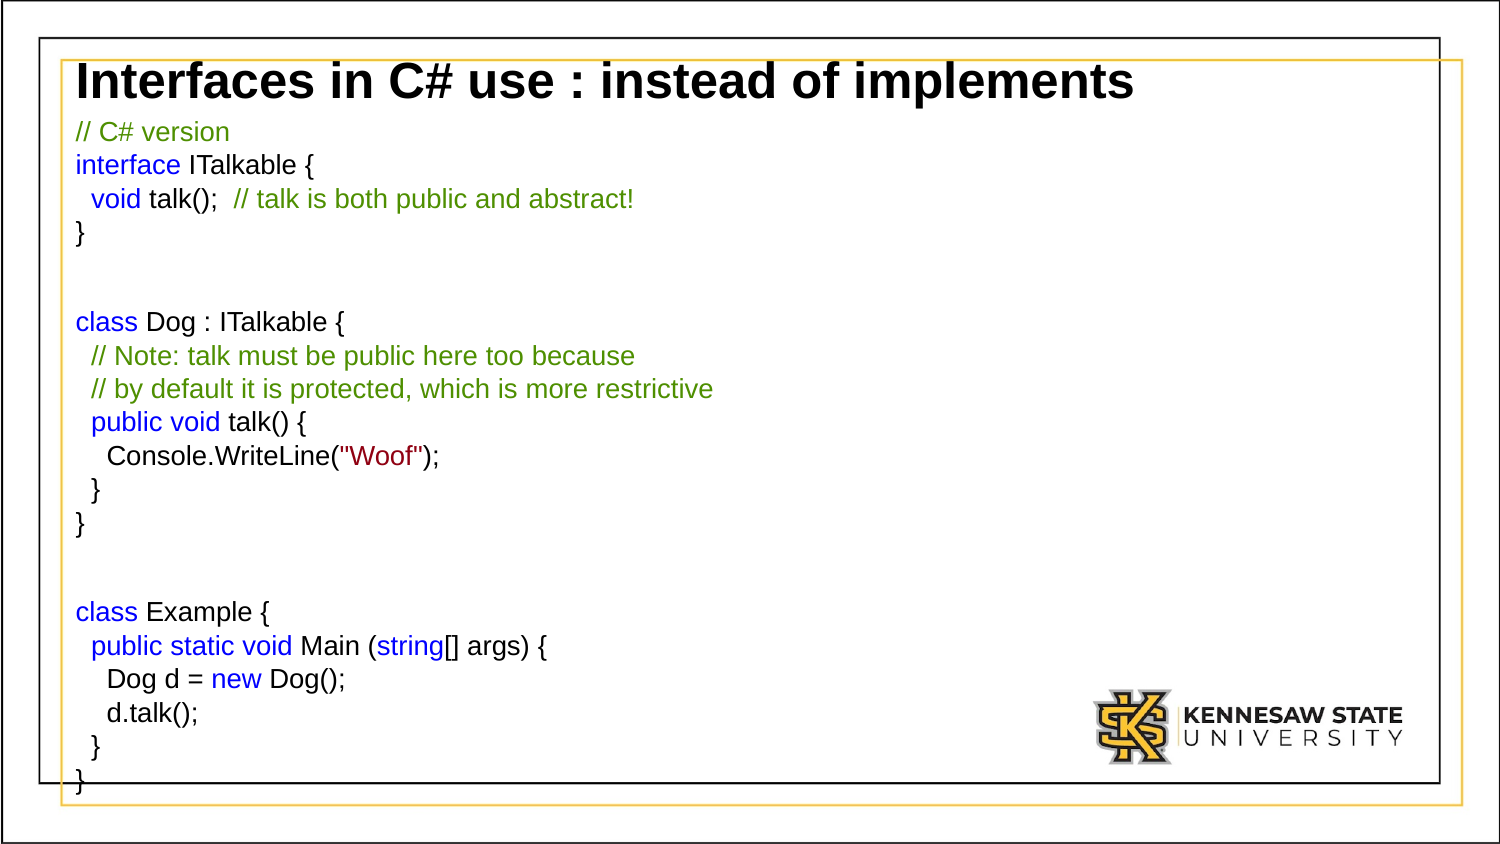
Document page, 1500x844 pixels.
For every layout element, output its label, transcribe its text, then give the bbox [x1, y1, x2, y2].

title Interfaces in C# use : instead of implements [60, 46, 1442, 118]
list // C# version interface ITalkable { void talk(); // talk is both public and abstract! } class Dog : ITalkable { // Note: talk must be public here too because // by default it is protected, which is more restrictive public void talk() { Console.WriteLine("Woof"); } } class Example { public static void Main (string[] args) { Dog d = new Dog(); d.talk(); } } [60, 118, 1442, 803]
picture [0, 0, 1500, 844]
